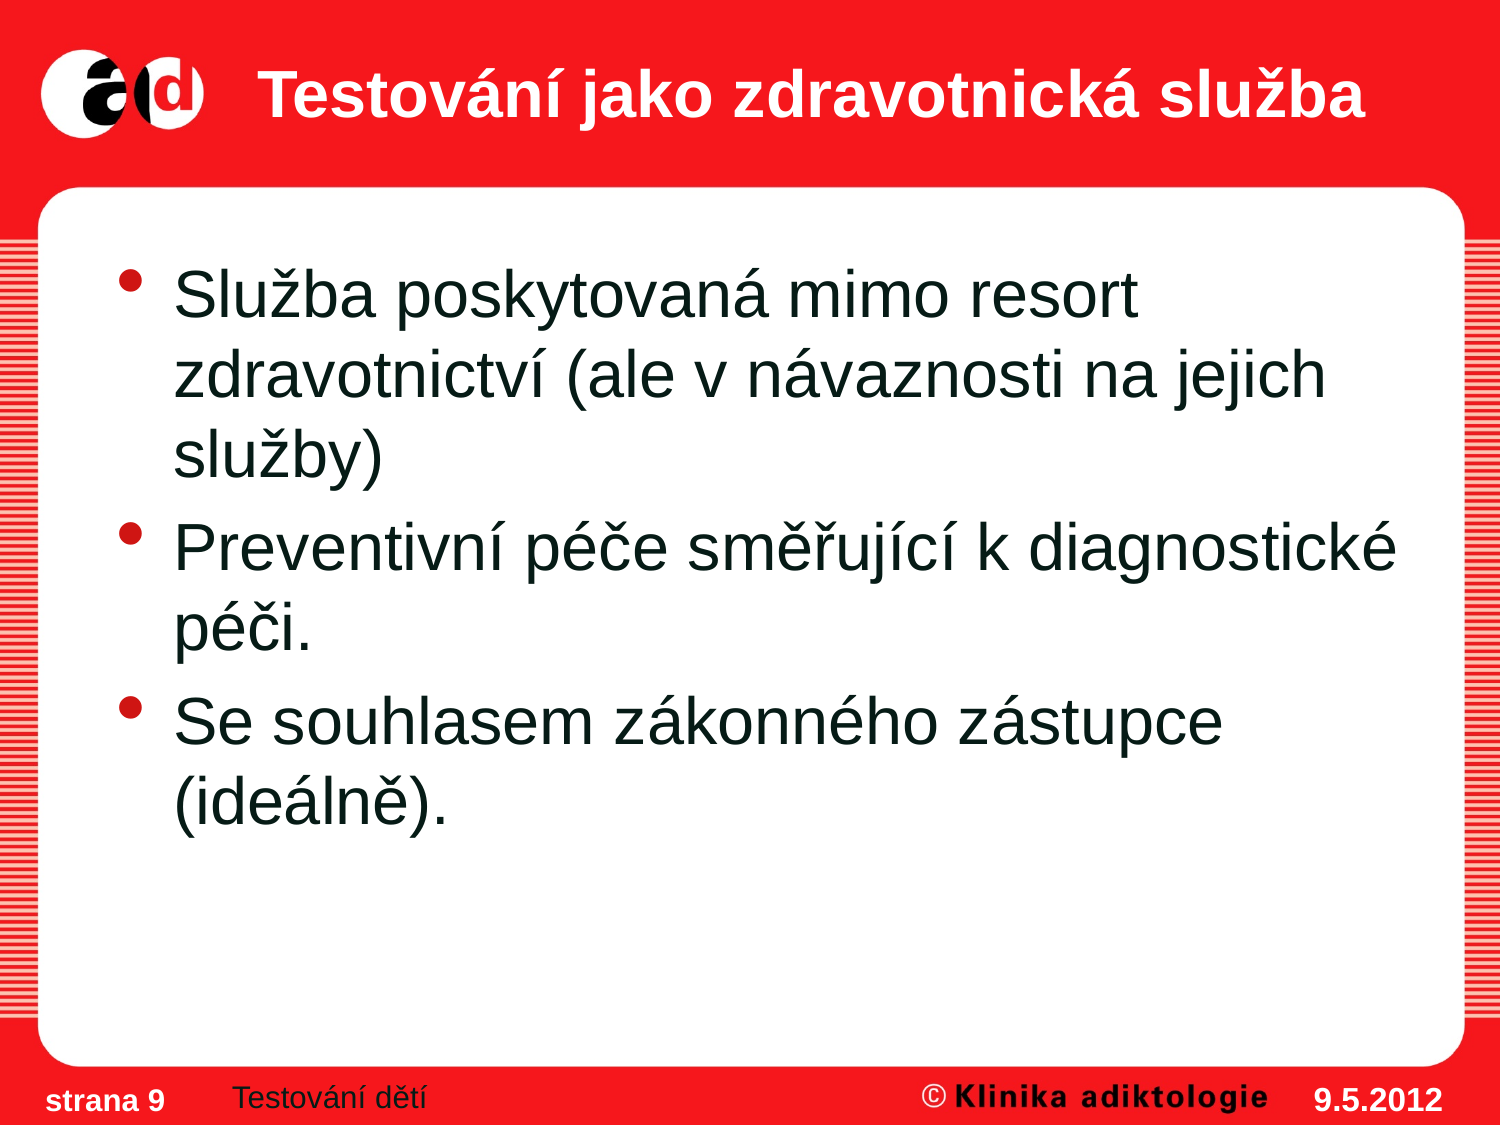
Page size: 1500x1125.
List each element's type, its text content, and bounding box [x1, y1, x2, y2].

title Testování jako zdravotnická služba [241, 48, 1448, 132]
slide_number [1283, 1070, 1459, 1118]
picture [0, 0, 1500, 1125]
list Služba poskytovaná mimo resort zdravotnictví (ale v návaznosti na jejich služby) Preventivní péče směřující k diagnostické péči. Se souhlasem zákonného zástupce (ideálně). [101, 243, 1426, 1010]
footer Testování dětí [216, 1070, 867, 1118]
slide_number strana 9 [29, 1072, 213, 1118]
